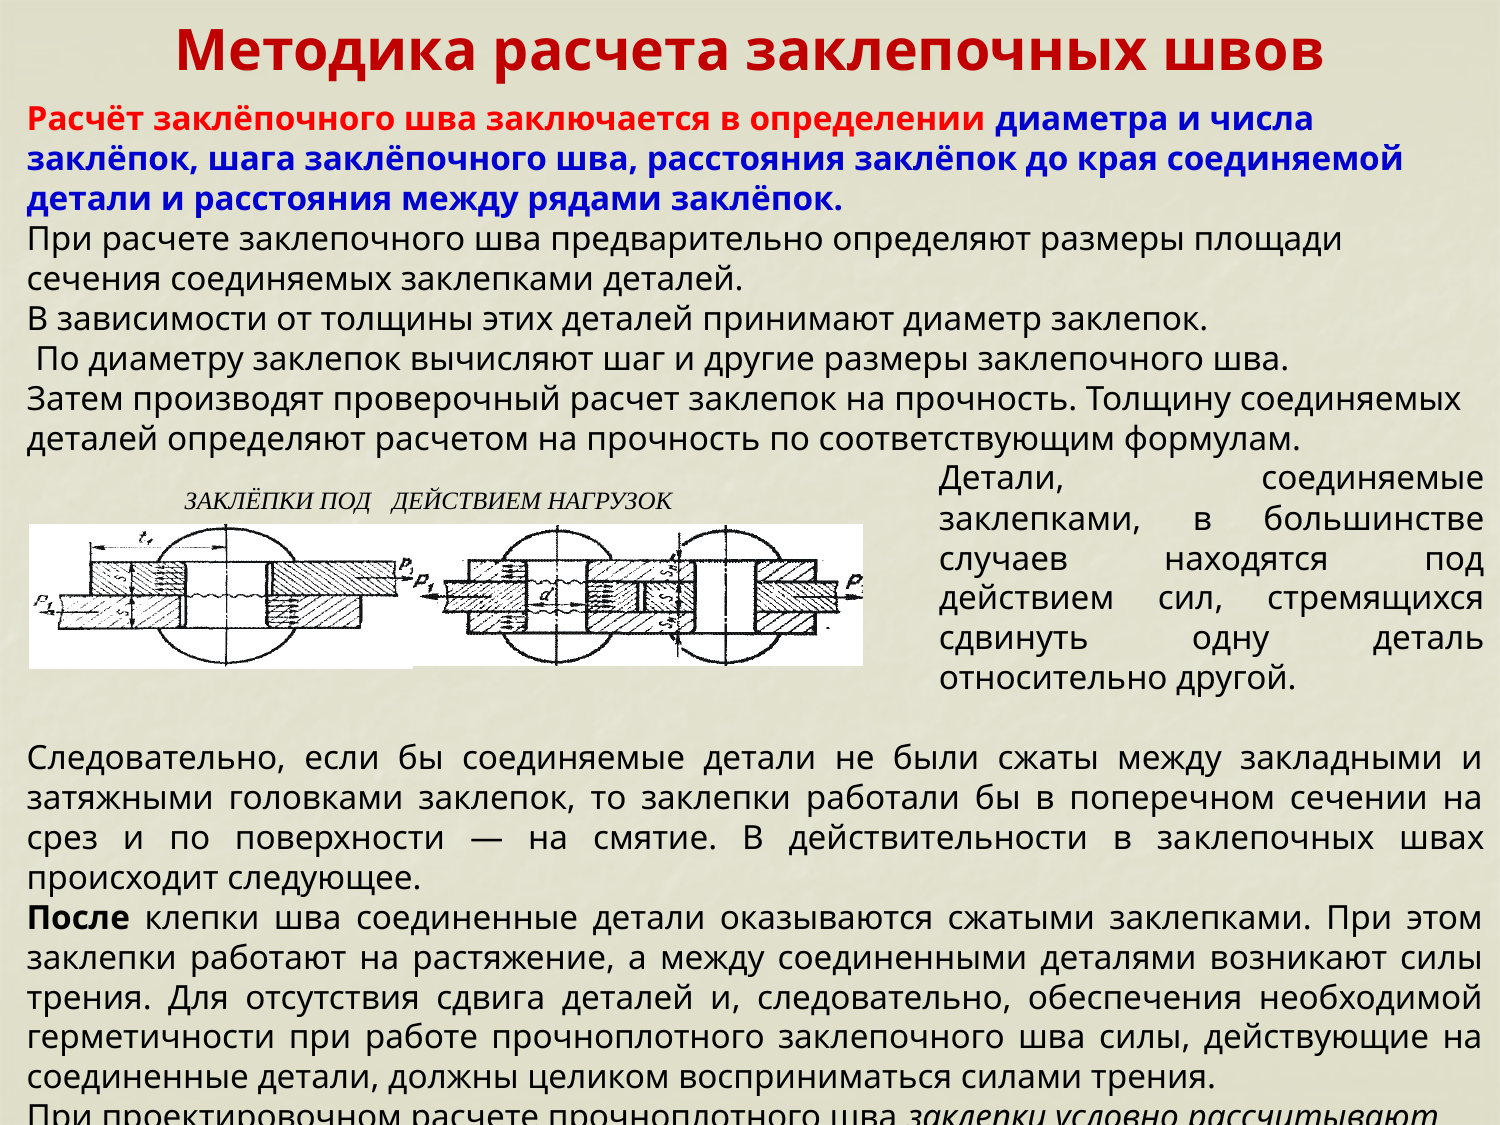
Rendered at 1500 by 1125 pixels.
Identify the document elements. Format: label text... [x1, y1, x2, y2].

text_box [29, 467, 863, 670]
title Методика расчета заклепочных швов [0, 5, 1500, 90]
list Расчёт заклёпочного шва заключается в определении диаметра и числа заклёпок, шага заклёпочного шва, расстояния заклёпок до края соединяемой детали и расстояния между рядами заклёпок. При расчете заклепочного шва предварительно определяют размеры площади сечения соединяемых заклепками деталей. В зависимости от толщины этих деталей принимают диаметр заклепок. По диаметру заклепок вычисляют шаг и другие размеры заклепочного шва. Затем производят проверочный расчет заклепок на прочность. Толщину соединяемых деталей определяют расчетом на прочность по соответствующим формулам. Детали, соединяемые заклепками, в большинстве случаев находятся под действием сил, стремящихся сдвинуть одну деталь относительно другой. Следовательно, если бы соединяемые детали не были сжаты между закладными и затяжными головками заклепок, то заклепки работали бы в поперечном сечении на срез и по поверхности — на смятие. В действительности в за­клепочных швах происходит следующее. После клепки шва соединенные детали оказываются сжатыми заклепками. При этом заклепки работают на растяжение, а между соединенными деталями возникают силы трения. Для отсутствия сдвига деталей и, следовательно, обеспечения необходимой герметичности при работе прочноплотного заклепочного шва силы, действующие на соединенные детали, должны целиком восприниматься силами трения. При проектировочном расчете прочноплотного шва заклепки условно рассчитывают на срез. [11, 90, 1500, 1125]
